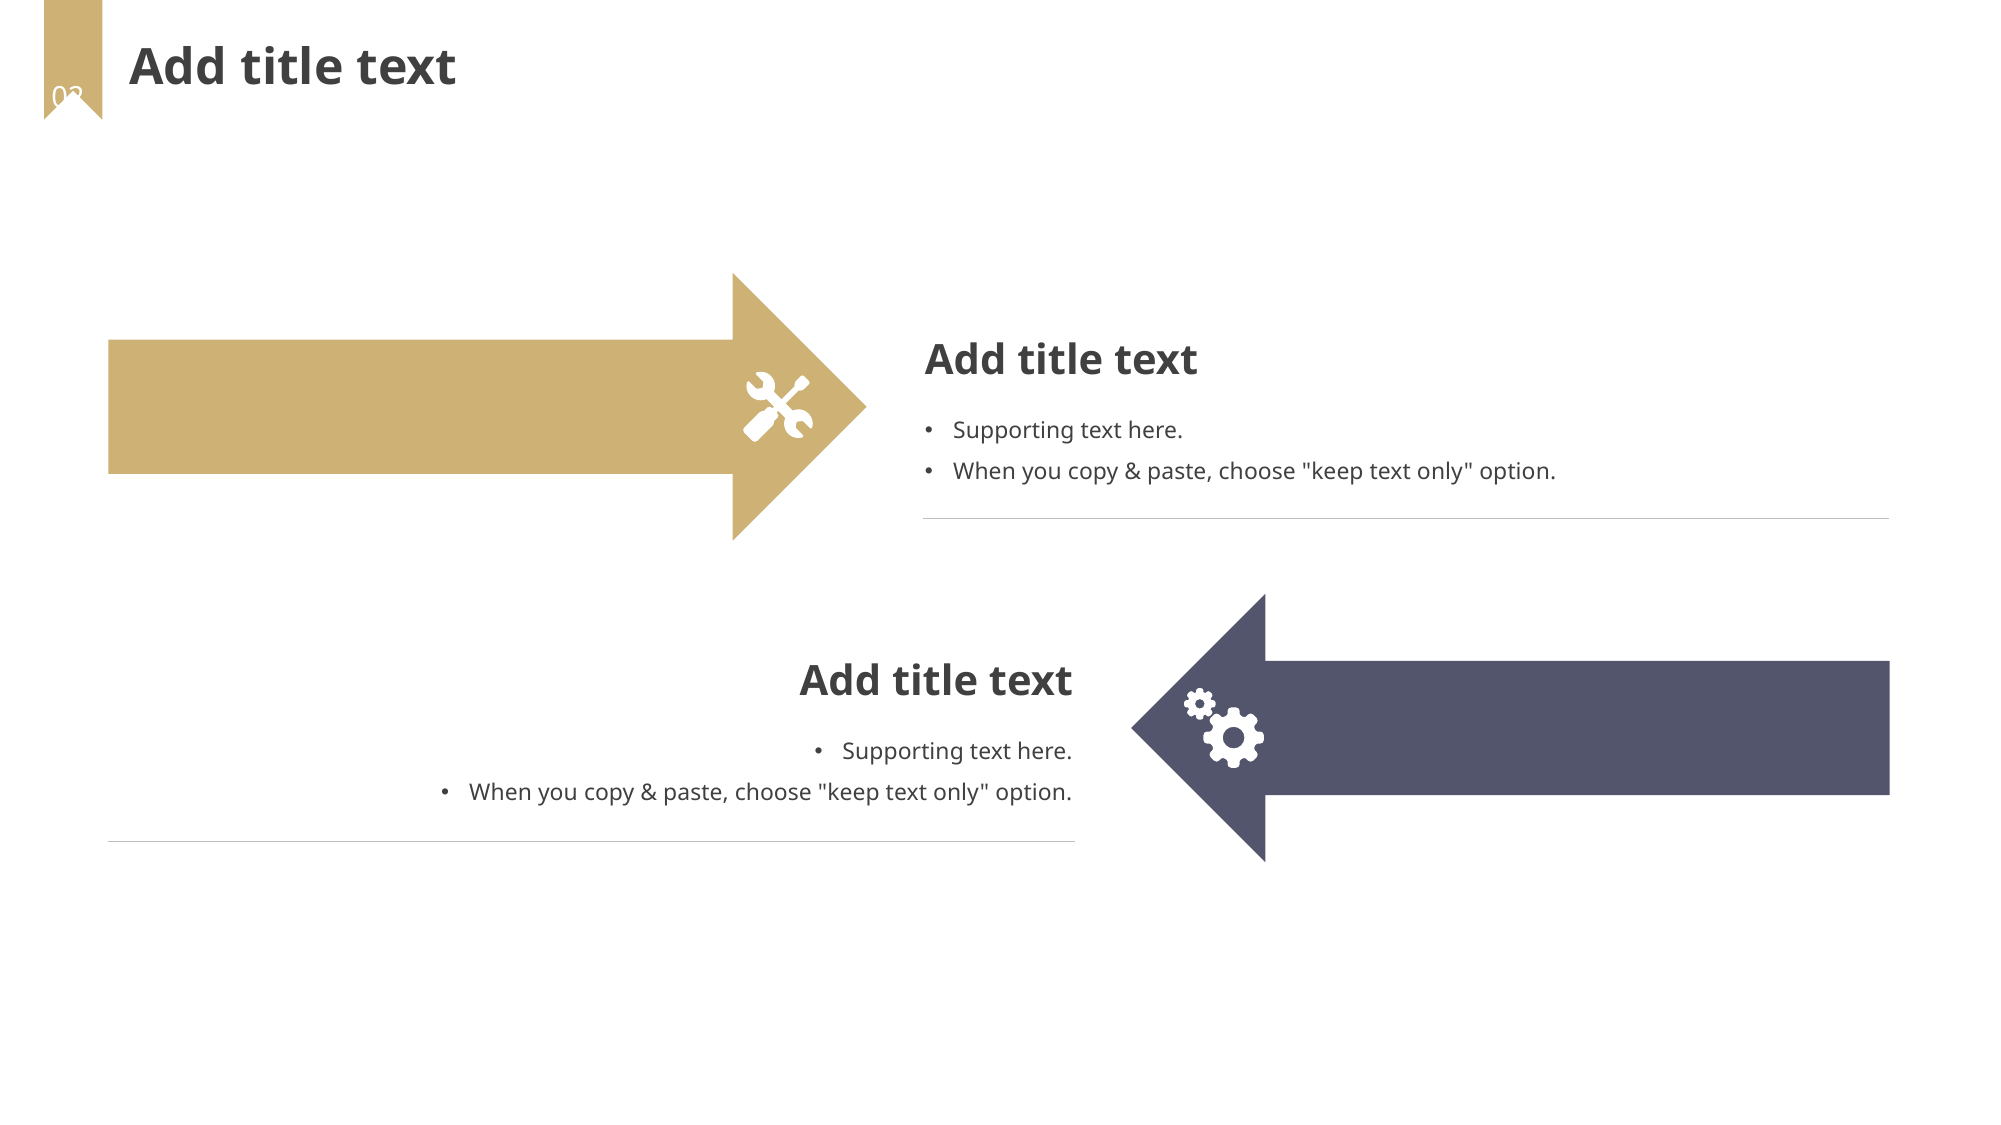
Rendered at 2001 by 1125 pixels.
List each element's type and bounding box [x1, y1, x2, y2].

text_box [108, 272, 1890, 863]
text_box [14, 0, 478, 122]
